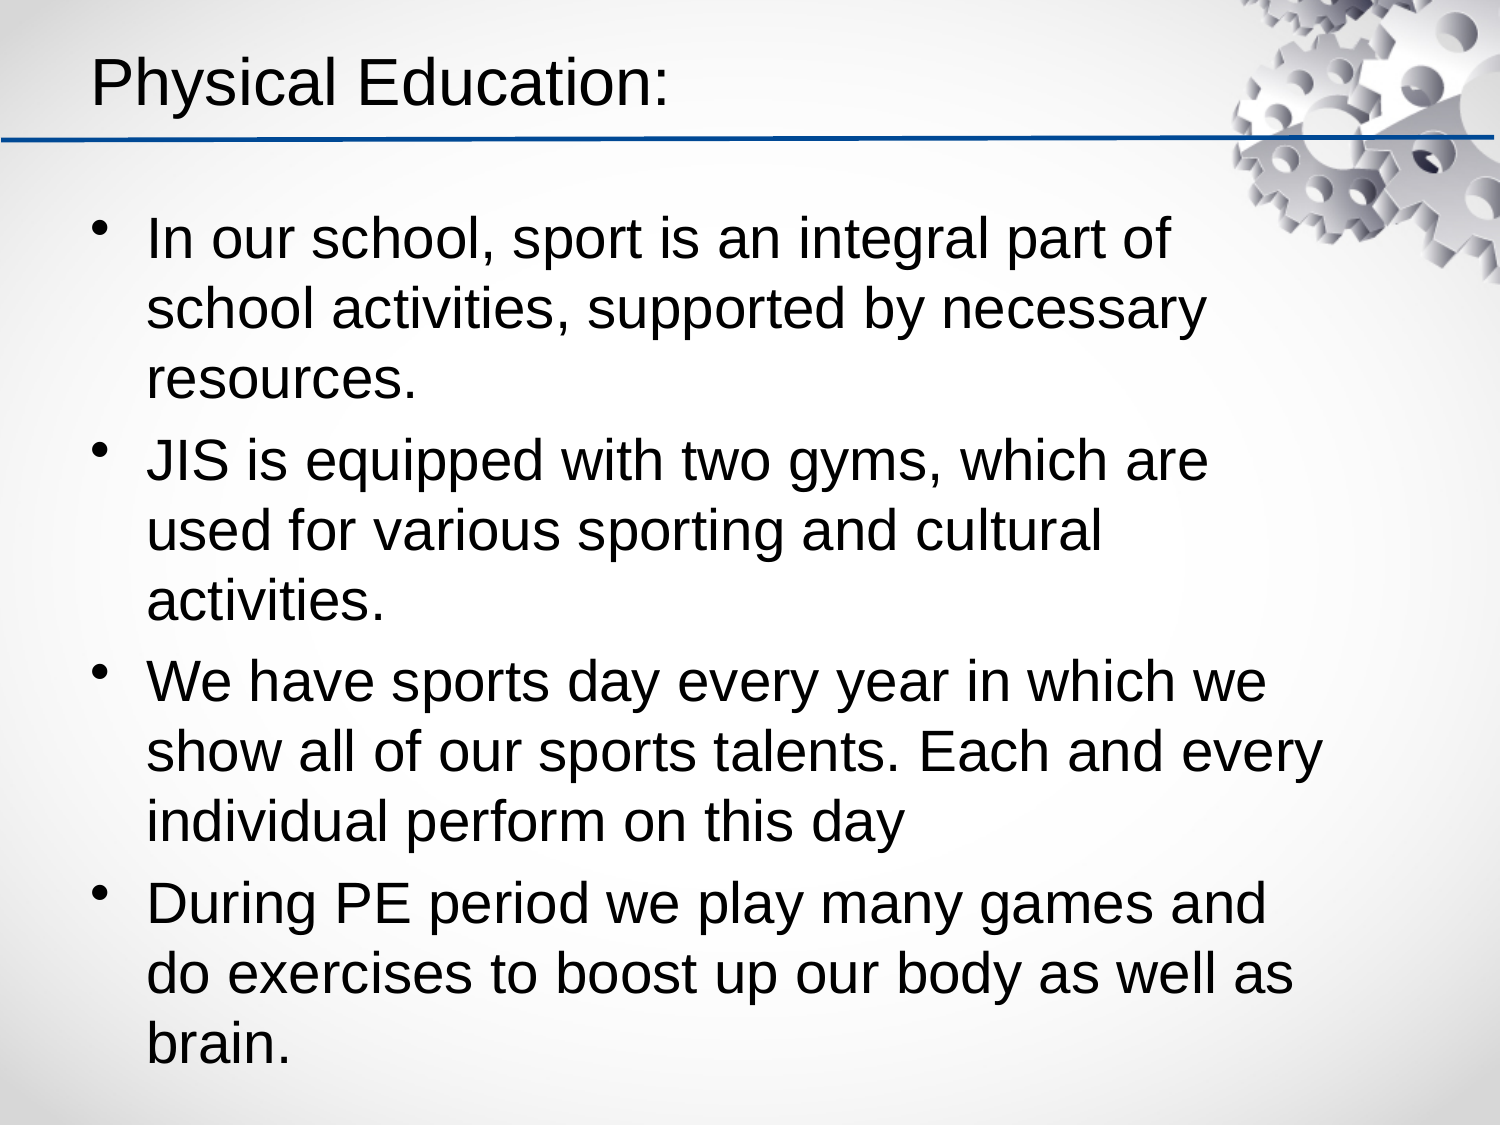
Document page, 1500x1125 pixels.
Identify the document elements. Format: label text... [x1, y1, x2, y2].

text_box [1, 137, 1495, 141]
picture [0, 0, 1500, 1125]
title Physical Education: [74, 30, 1426, 127]
list In our school, sport is an integral part of school activities, supported by necessary resources. JIS is equipped with two gyms, which are used for various sporting and cultural activities. We have sports day every year in which we show all of our sports talents. Each and every individual perform on this day During PE period we play many games and do exercises to boost up our body as well as brain. [74, 192, 1348, 1125]
